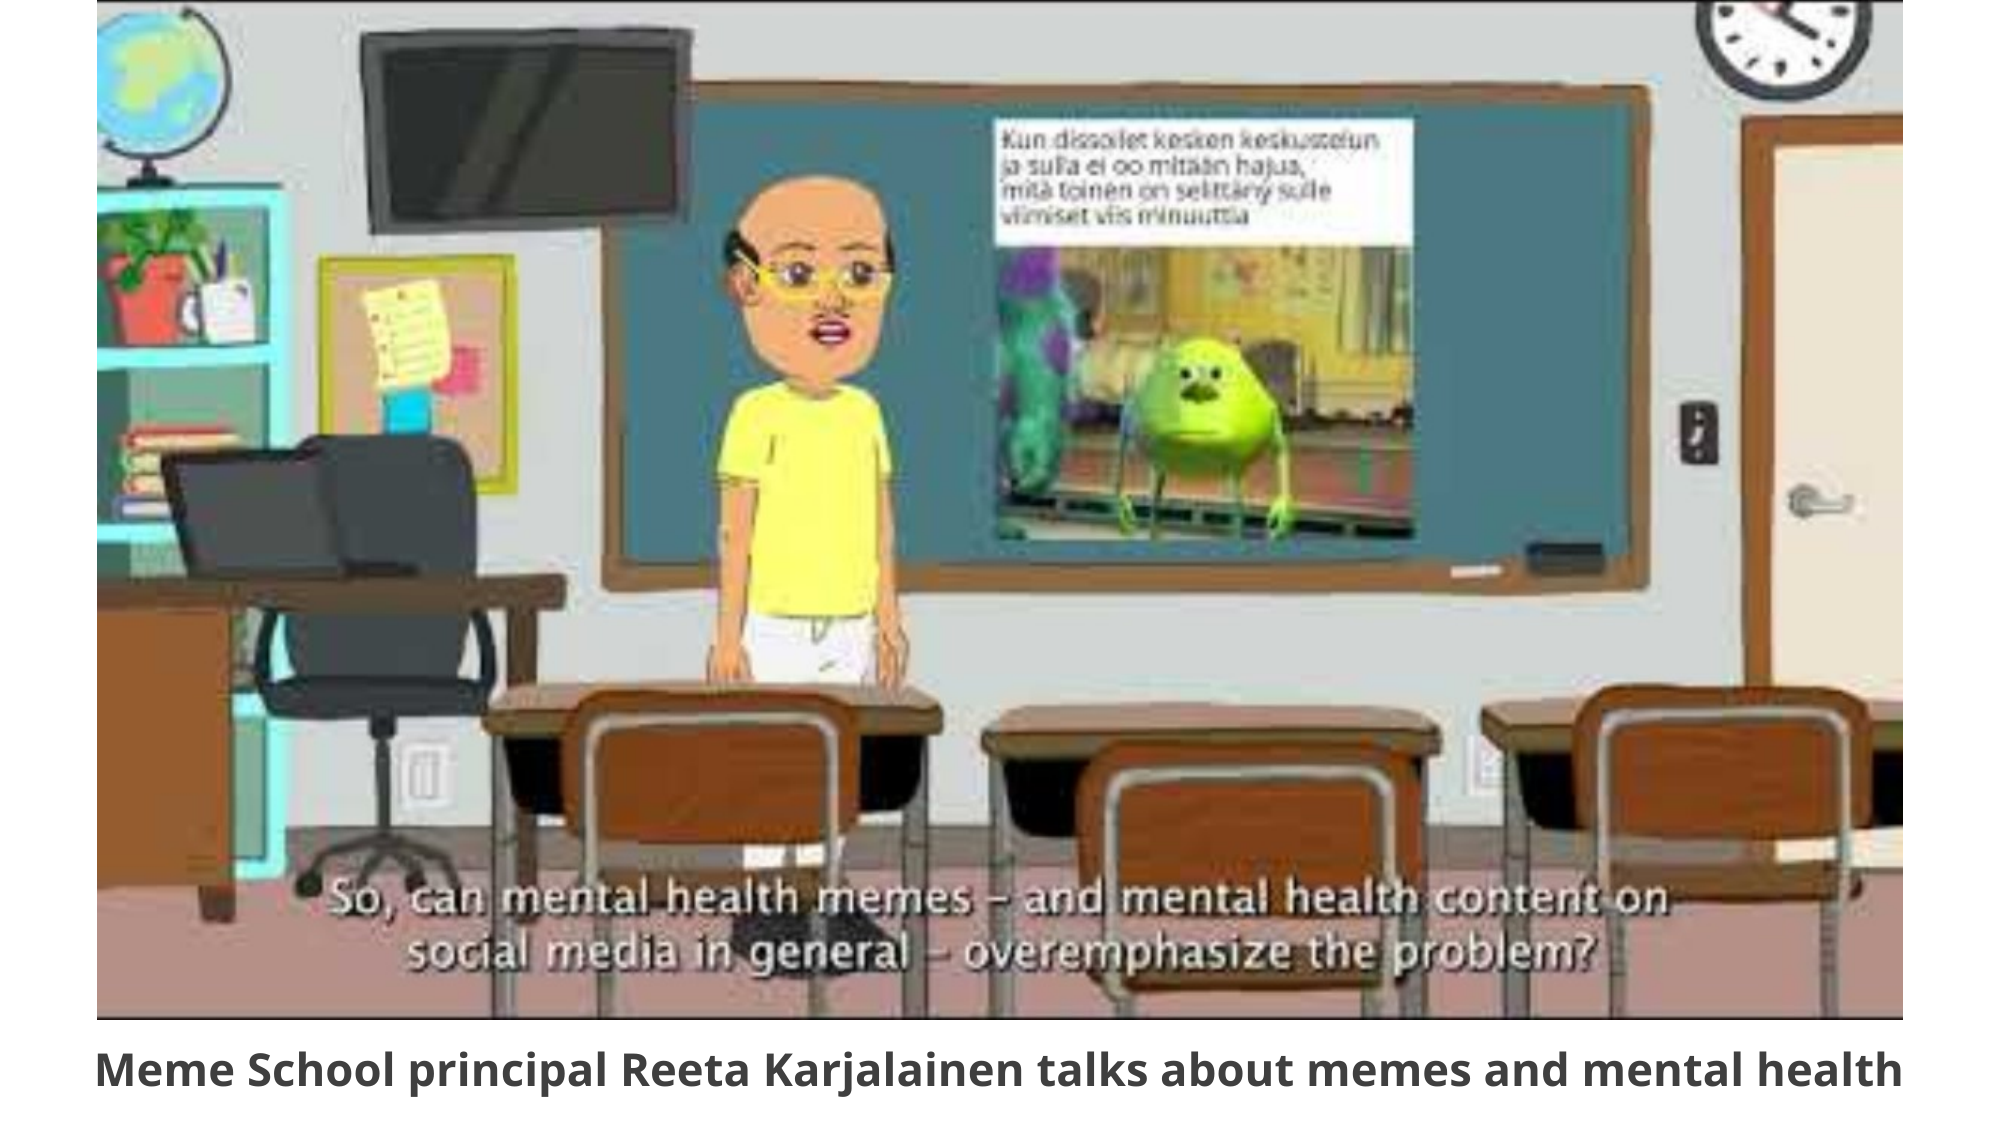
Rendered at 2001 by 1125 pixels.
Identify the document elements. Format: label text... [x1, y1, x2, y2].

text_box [96, 0, 1904, 1021]
title Meme School principal Reeta Karjalainen talks about memes and mental health [68, 1020, 1932, 1125]
